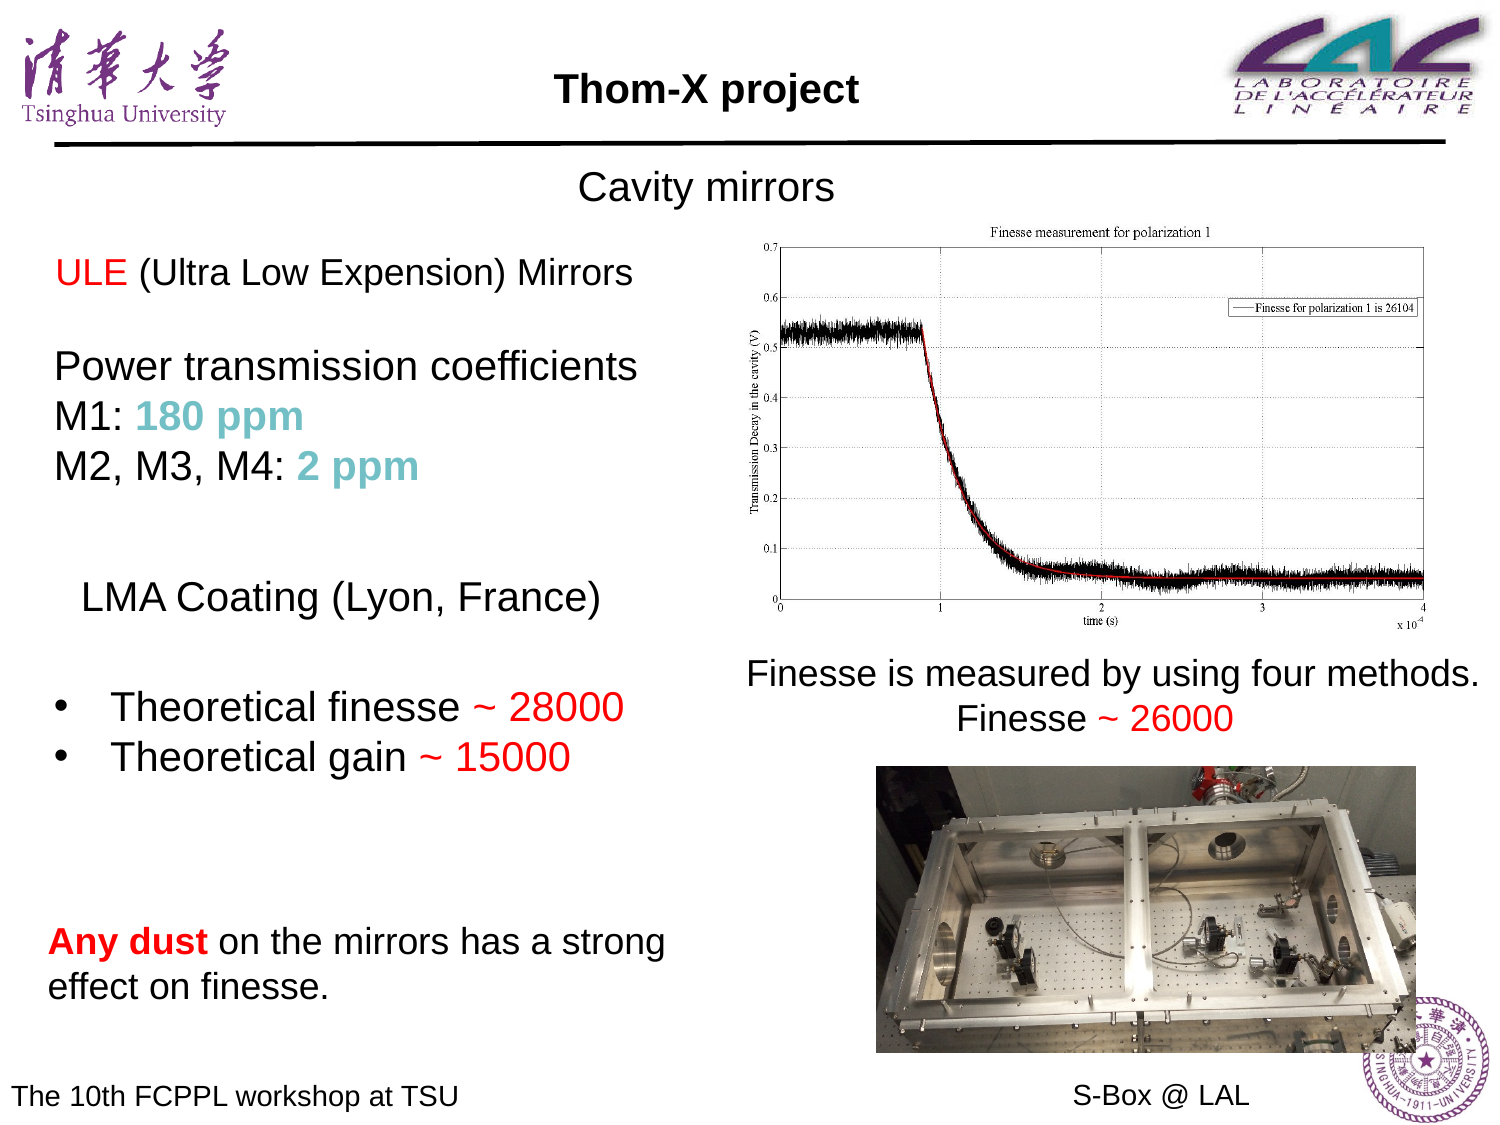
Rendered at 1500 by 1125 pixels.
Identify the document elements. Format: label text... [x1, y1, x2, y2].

picture [1214, 2, 1500, 128]
text_box Thom-X project [538, 54, 875, 120]
picture [875, 766, 1491, 1125]
picture [671, 213, 1500, 646]
text_box Power transmission coefficients M1: 180 ppm M2, M3, M4: 2 ppm [39, 331, 666, 497]
text_box Finesse is measured by using four methods. Finesse ~ 26000 [731, 654, 1496, 747]
text_box Cavity mirrors [562, 151, 851, 217]
text_box wLMA Coating (Lyon, France) Theoretical finesse ~ 28000 Theoretical gain ~ 15000 ith design values [39, 562, 739, 838]
picture [17, 23, 233, 128]
text_box S-Box @ LAL [1057, 1069, 1266, 1119]
text_box ULE (Ultra Low Expension) Mirrors [40, 240, 649, 301]
text_box Any dust on the mirrors has a strong effect on finesse. [32, 909, 682, 1015]
